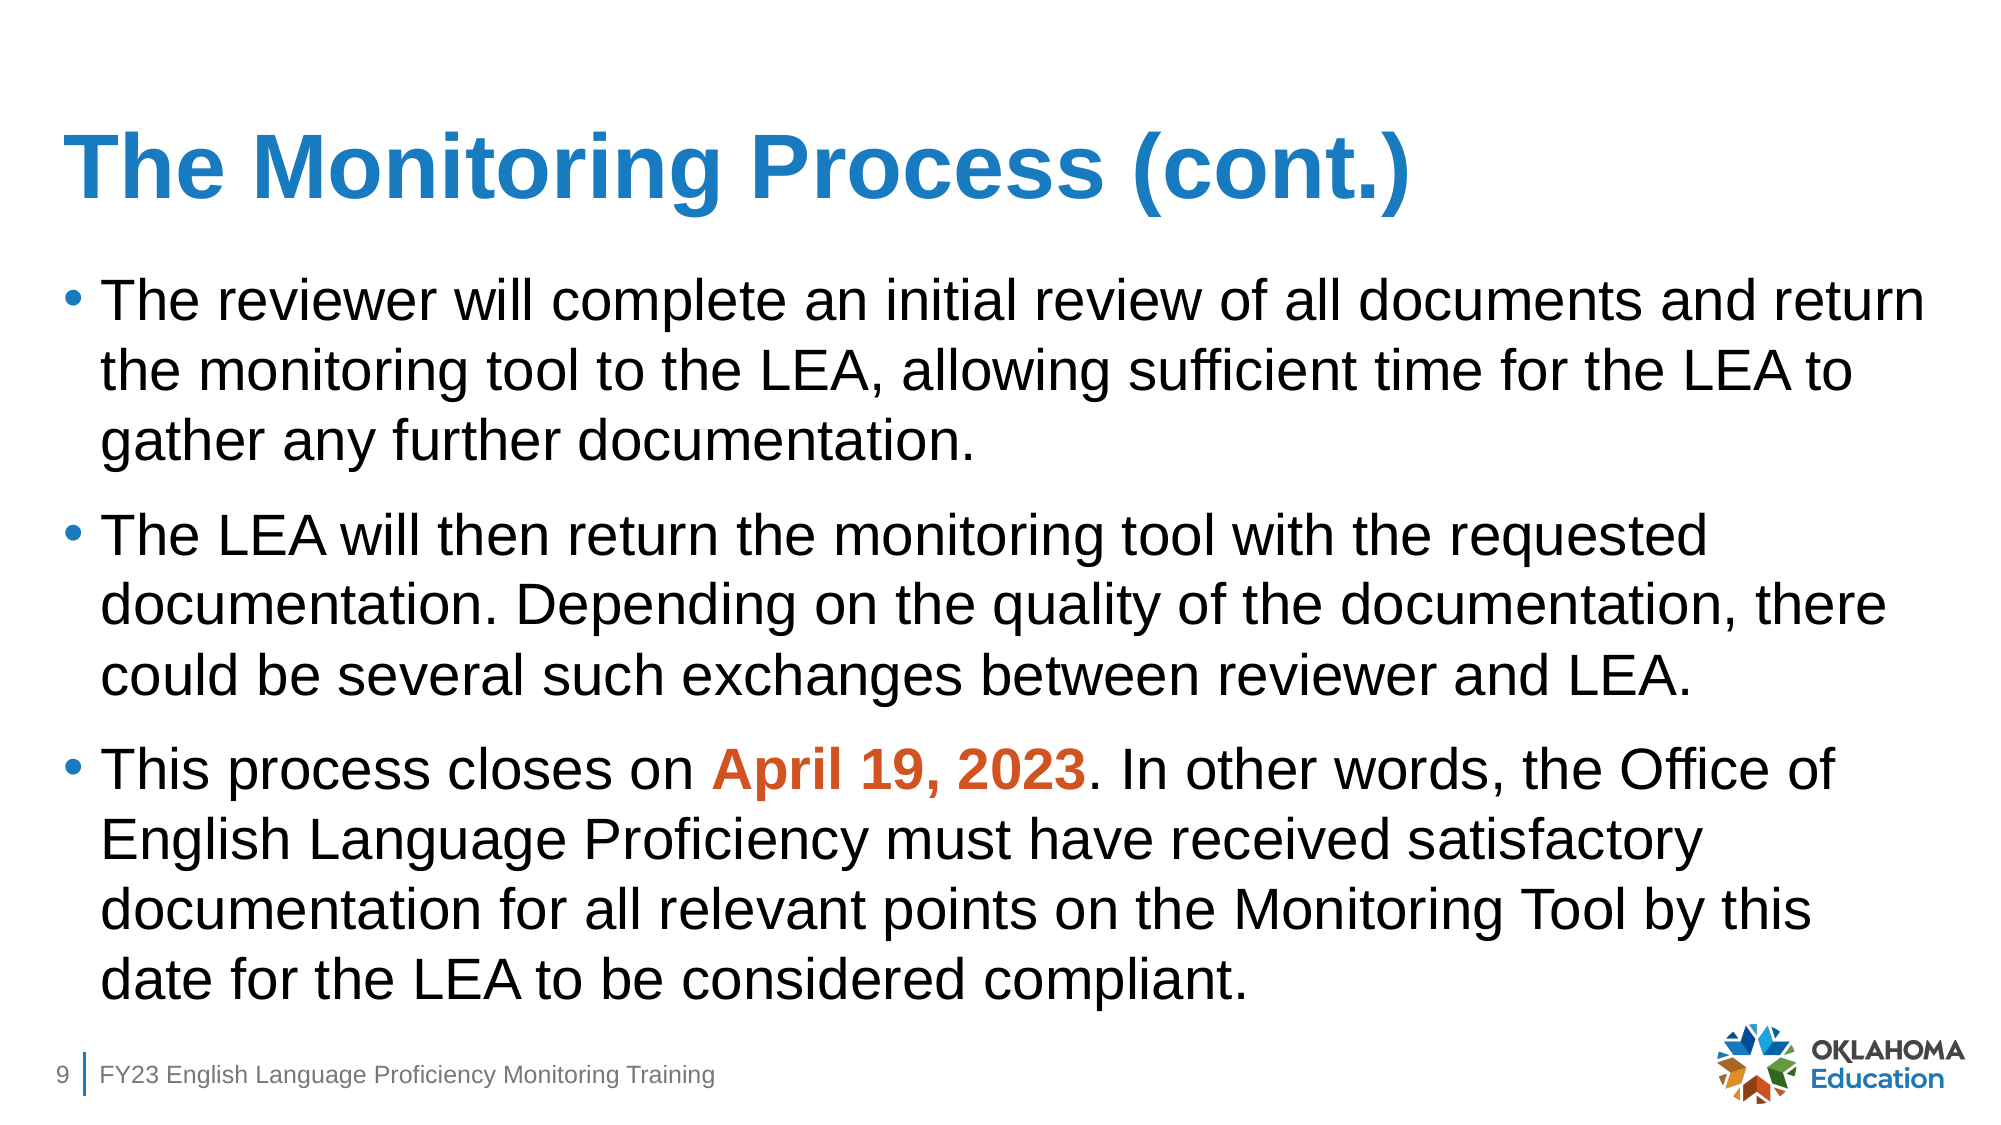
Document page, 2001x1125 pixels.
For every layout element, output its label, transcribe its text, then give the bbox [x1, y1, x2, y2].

picture [1717, 1024, 1965, 1104]
list The reviewer will complete an initial review of all documents and return the monitoring tool to the LEA, allowing sufficient time for the LEA to gather any further documentation. The LEA will then return the monitoring tool with the requested documentation. Depending on the quality of the documentation, there could be several such exchanges between reviewer and LEA. This process closes on April 19, 2023. In other words, the Office of English Language Proficiency must have received satisfactory documentation for all relevant points on the Monitoring Tool by this date for the LEA to be considered compliant. [48, 254, 1952, 1044]
title The Monitoring Process (cont.) [48, 59, 1952, 254]
footer FY23 English Language Proficiency Monitoring Training [85, 1043, 1063, 1104]
slide_number 9 [0, 1043, 85, 1104]
